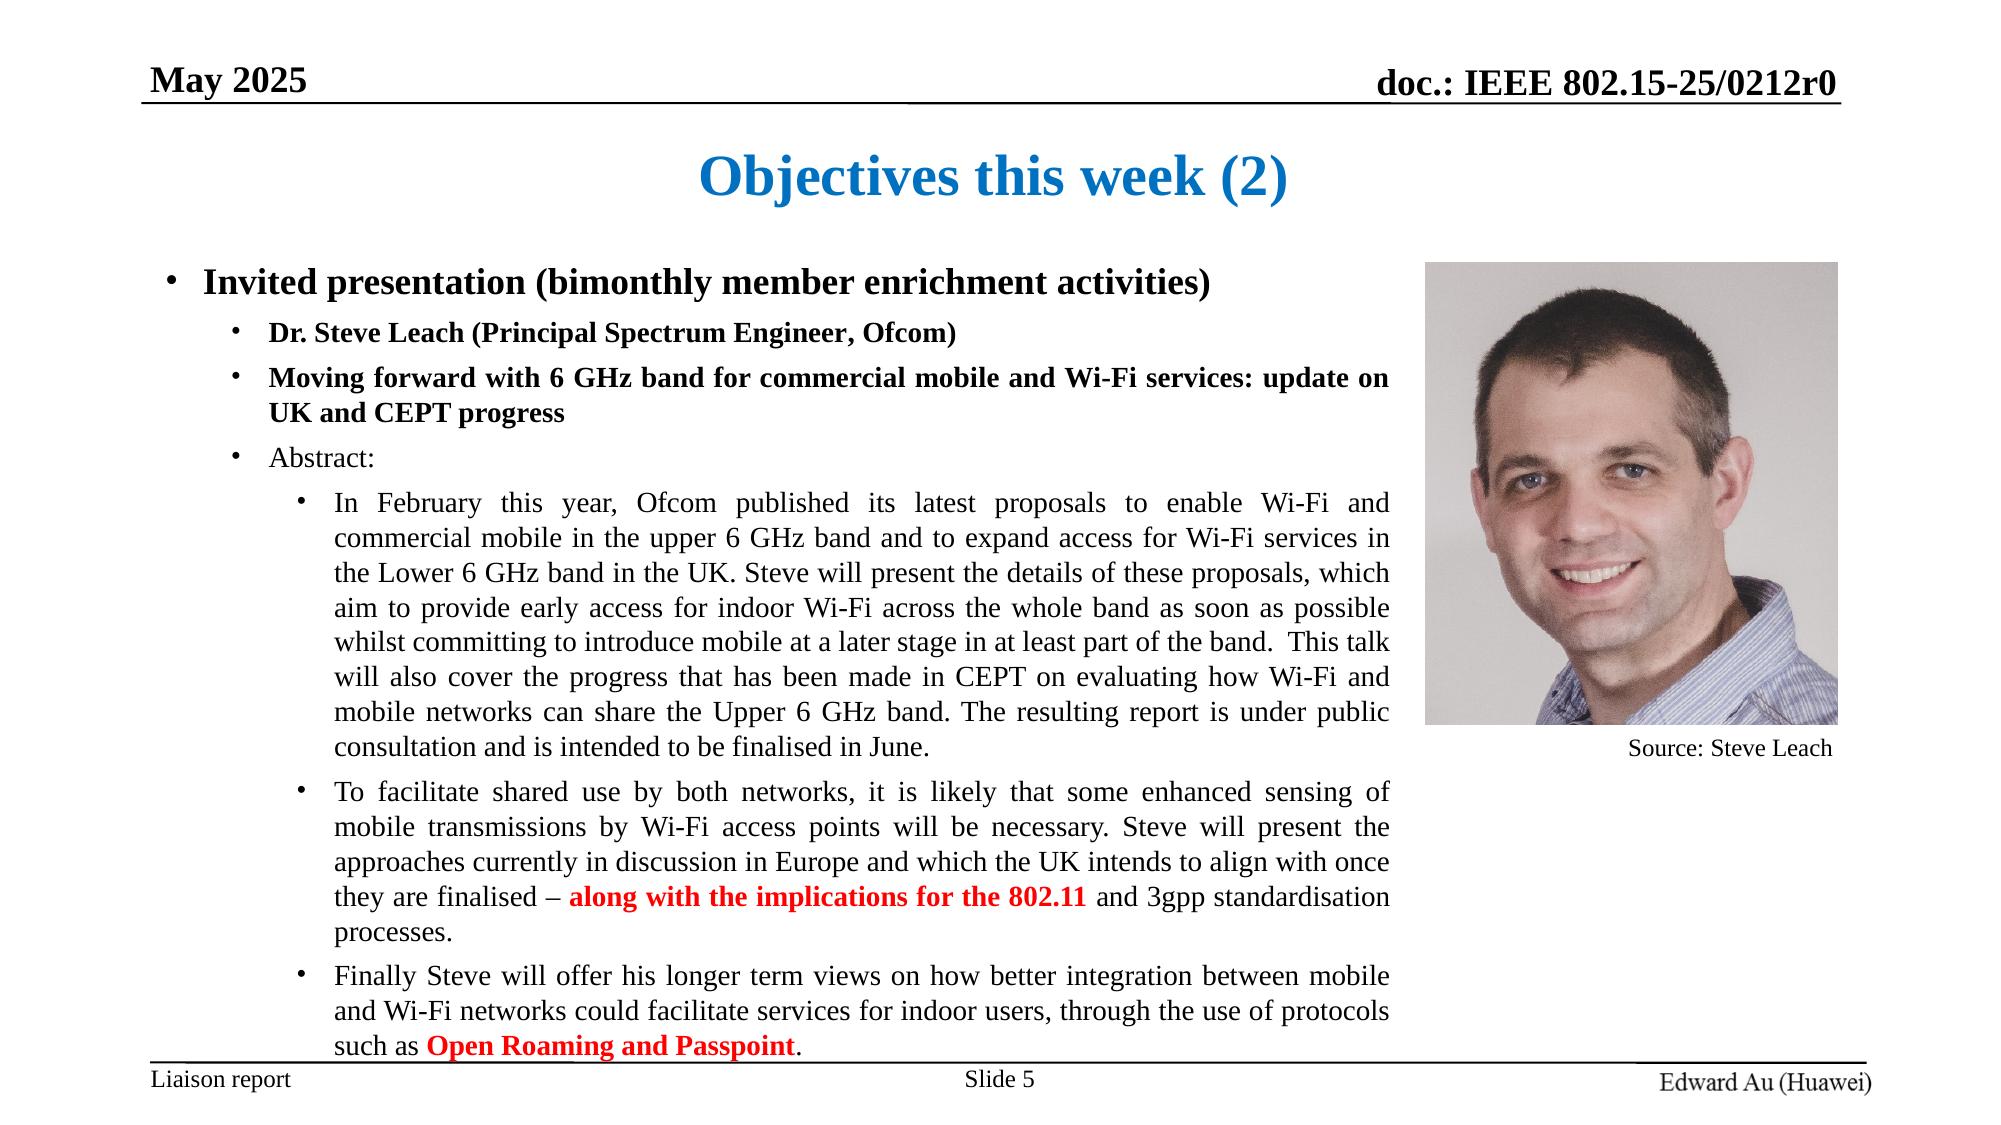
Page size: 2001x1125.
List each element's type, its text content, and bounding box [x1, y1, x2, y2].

text_box Source: Steve Leach [1600, 724, 1848, 770]
slide_number Slide 5 [933, 1061, 1067, 1123]
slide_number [149, 54, 651, 99]
list Invited presentation (bimonthly member enrichment activities) Dr. Steve Leach (Principal Spectrum Engineer, Ofcom) Moving forward with 6 GHz band for commercial mobile and Wi-Fi services: update on UK and CEPT progress Abstract: In February this year, Ofcom published its latest proposals to enable Wi-Fi and commercial mobile in the upper 6 GHz band and to expand access for Wi-Fi services in the Lower 6 GHz band in the UK. Steve will present the details of these proposals, which aim to provide early access for indoor Wi-Fi across the whole band as soon as possible whilst committing to introduce mobile at a later stage in at least part of the band. This talk will also cover the progress that has been made in CEPT on evaluating how Wi-Fi and mobile networks can share the Upper 6 GHz band. The resulting report is under public consultation and is intended to be finalised in June. To facilitate shared use by both networks, it is likely that some enhanced sensing of mobile transmissions by Wi-Fi access points will be necessary. Steve will present the approaches currently in discussion in Europe and which the UK intends to align with once they are finalised – along with the implications for the 802.11 and 3gpp standardisation processes. Finally Steve will offer his longer term views on how better integration between mobile and Wi-Fi networks could facilitate services for indoor users, through the use of protocols such as Open Roaming and Passpoint. [149, 249, 1426, 988]
picture [1174, 1058, 1887, 1113]
title Objectives this week (2) [137, 99, 1851, 246]
picture [1424, 262, 1838, 725]
